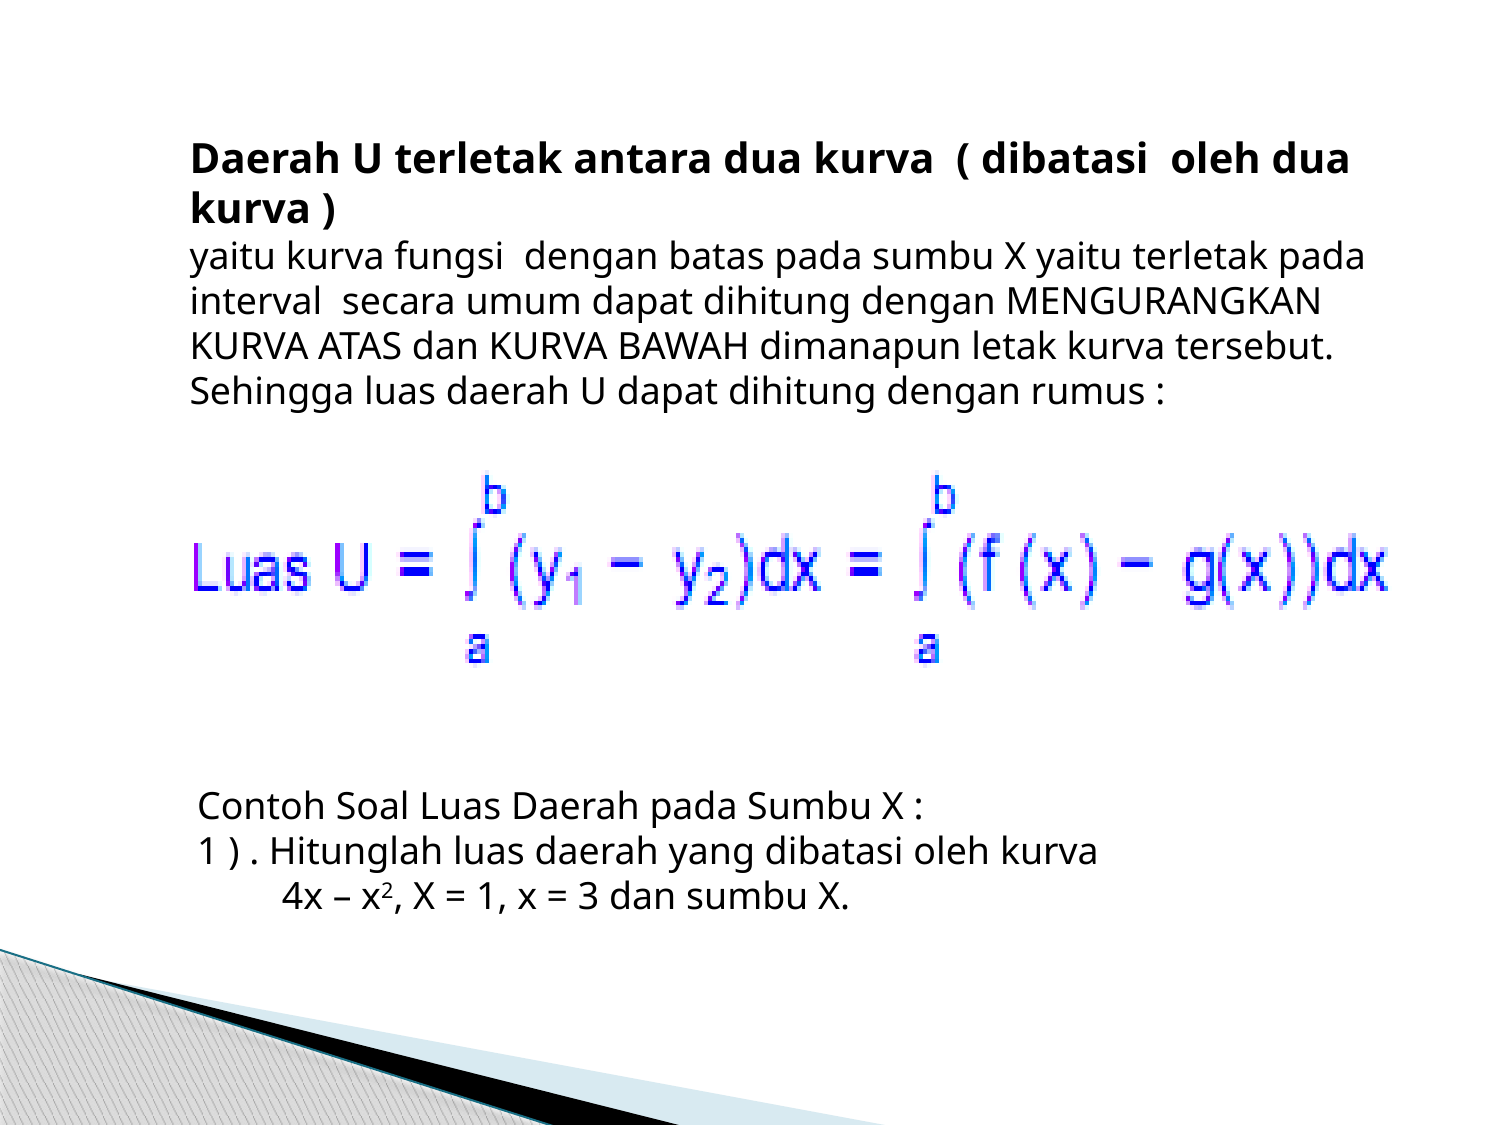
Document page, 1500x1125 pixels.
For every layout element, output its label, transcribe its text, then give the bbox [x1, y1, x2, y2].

text_box Contoh Soal Luas Daerah pada Sumbu X : 1 ) . Hitunglah luas daerah yang dibatasi oleh kurva 4x – x2, X = 1, x = 3 dan sumbu X. [182, 774, 1363, 925]
picture [174, 460, 1413, 688]
text_box Daerah U terletak antara dua kurva ( dibatasi oleh dua kurva ) yaitu kurva fungsi dengan batas pada sumbu X yaitu terletak pada interval secara umum dapat dihitung dengan MENGURANGKAN KURVA ATAS dan KURVA BAWAH dimanapun letak kurva tersebut. Sehingga luas daerah U dapat dihitung dengan rumus : [174, 124, 1450, 420]
